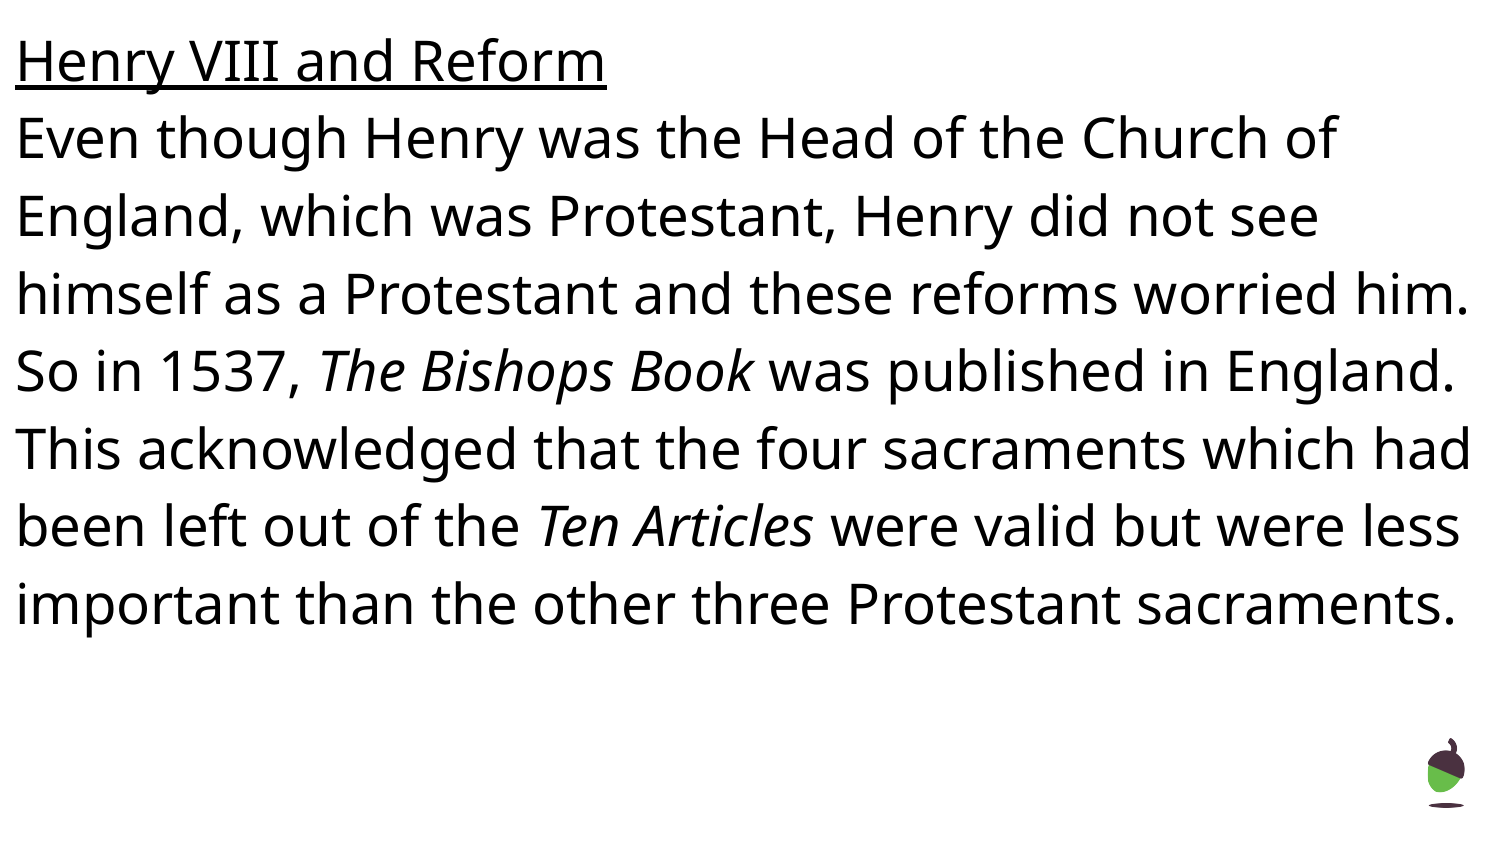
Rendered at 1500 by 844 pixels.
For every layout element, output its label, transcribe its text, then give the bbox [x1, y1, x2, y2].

text_box Henry VIII and Reform Even though Henry was the Head of the Church of England, which was Protestant, Henry did not see himself as a Protestant and these reforms worried him. So in 1537, The Bishops Book was published in England. This acknowledged that the four sacraments which had been left out of the Ten Articles were valid but were less important than the other three Protestant sacraments. [0, 0, 1500, 725]
picture [1427, 738, 1465, 808]
